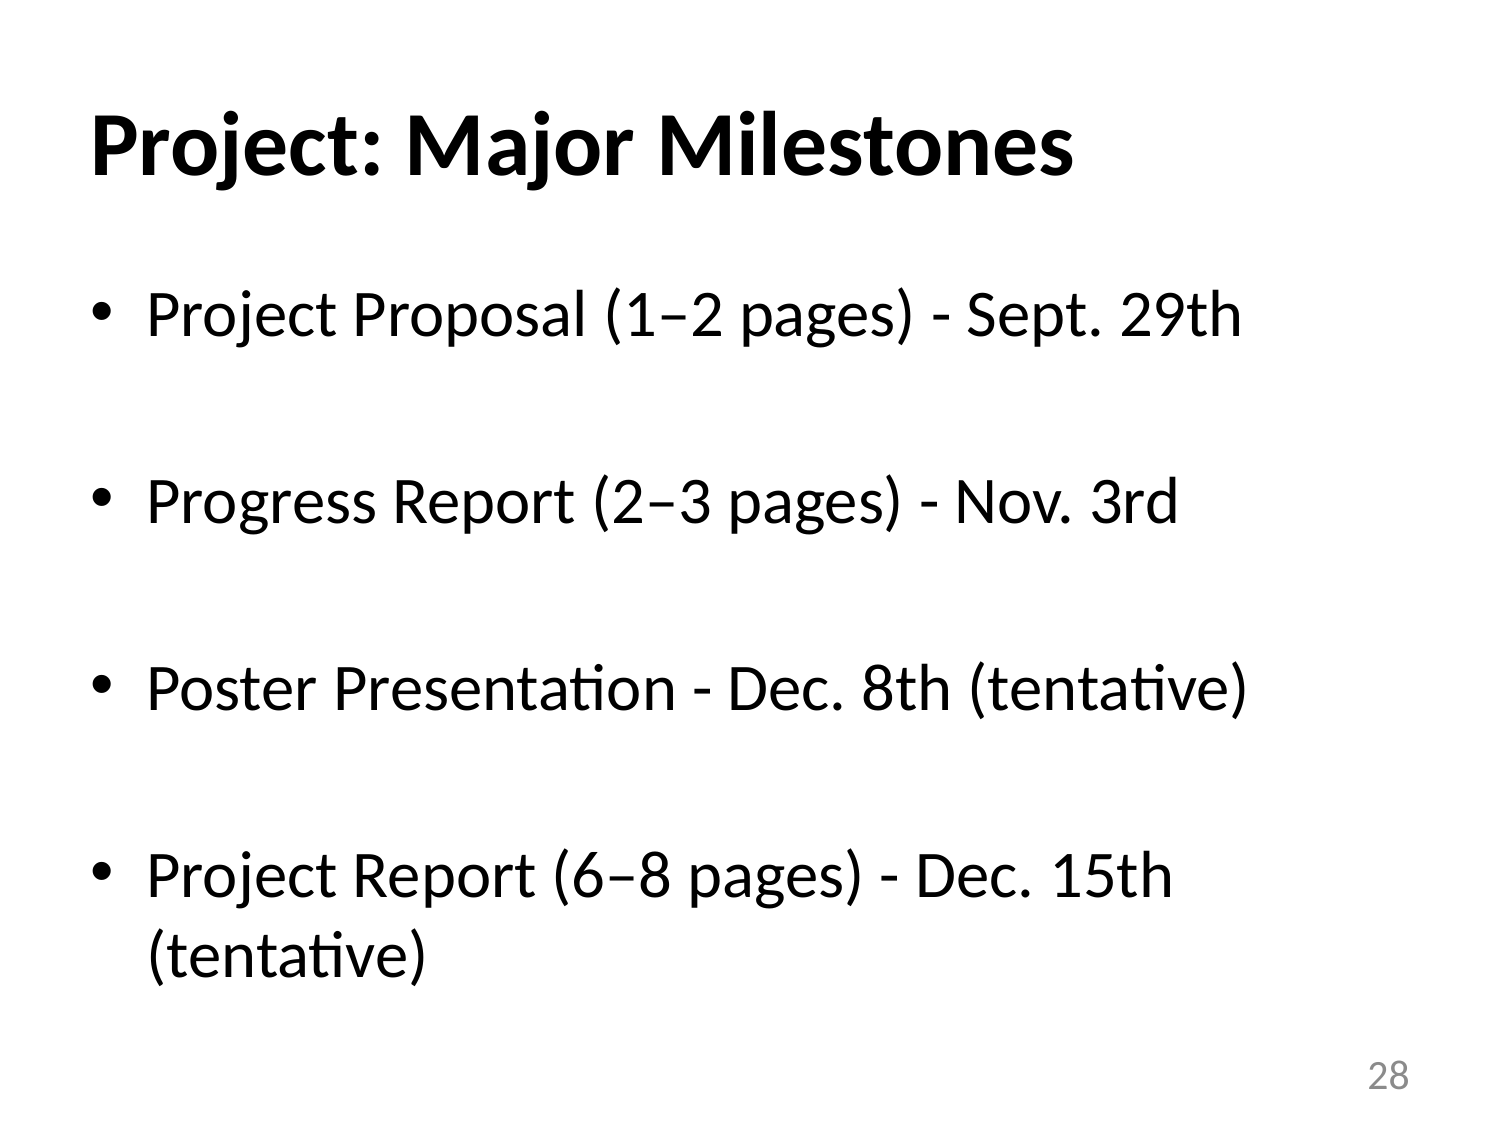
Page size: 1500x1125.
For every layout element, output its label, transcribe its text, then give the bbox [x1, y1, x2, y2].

list Project Proposal (1–2 pages) - Sept. 29th Progress Report (2–3 pages) - Nov. 3rd Poster Presentation - Dec. 8th (tentative) Project Report (6–8 pages) - Dec. 15th (tentative) [75, 262, 1425, 1005]
title Project: Major Milestones [75, 45, 1425, 233]
slide_number 28 [1074, 1042, 1425, 1103]
